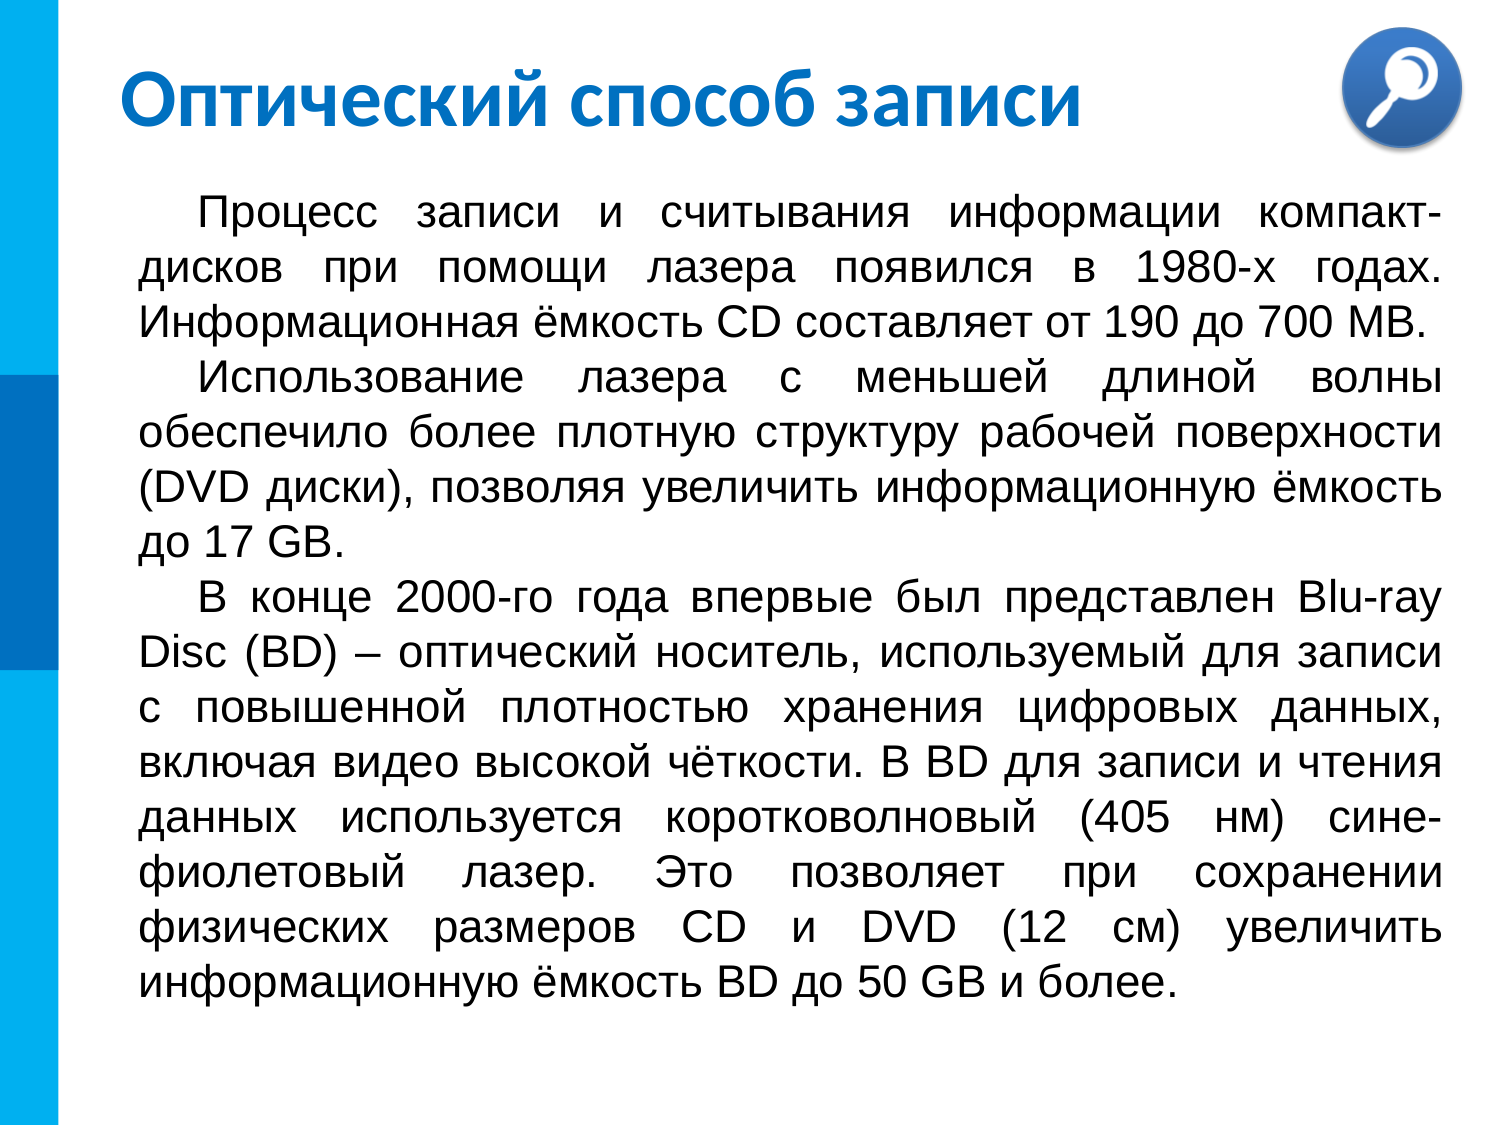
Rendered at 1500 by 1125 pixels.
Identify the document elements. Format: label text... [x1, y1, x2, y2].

text_box Процесс записи и считывания информации компакт-дисков при помощи лазера появился в 1980-х годах. Информационная ёмкость CD составляет от 190 до 700 MB. Использование лазера с меньшей длиной волны обеспечило более плотную структуру рабочей поверхности (DVD диски), позволяя увеличить информационную ёмкость до 17 GB. В конце 2000-го года впервые был представлен Blu-ray Disc (BD) – оптический носитель, используемый для записи с повышенной плотностью хранения цифровых данных, включая видео высокой чёткости. В BD для записи и чтения данных используется коротковолновый (405 нм) сине-фиолетовый лазер. Это позволяет при сохранении физических размеров CD и DVD (12 см) увеличить информационную ёмкость BD до 50 GB и более. [123, 174, 1459, 1014]
picture [1335, 24, 1469, 159]
title Оптический способ записи [105, 45, 1458, 141]
